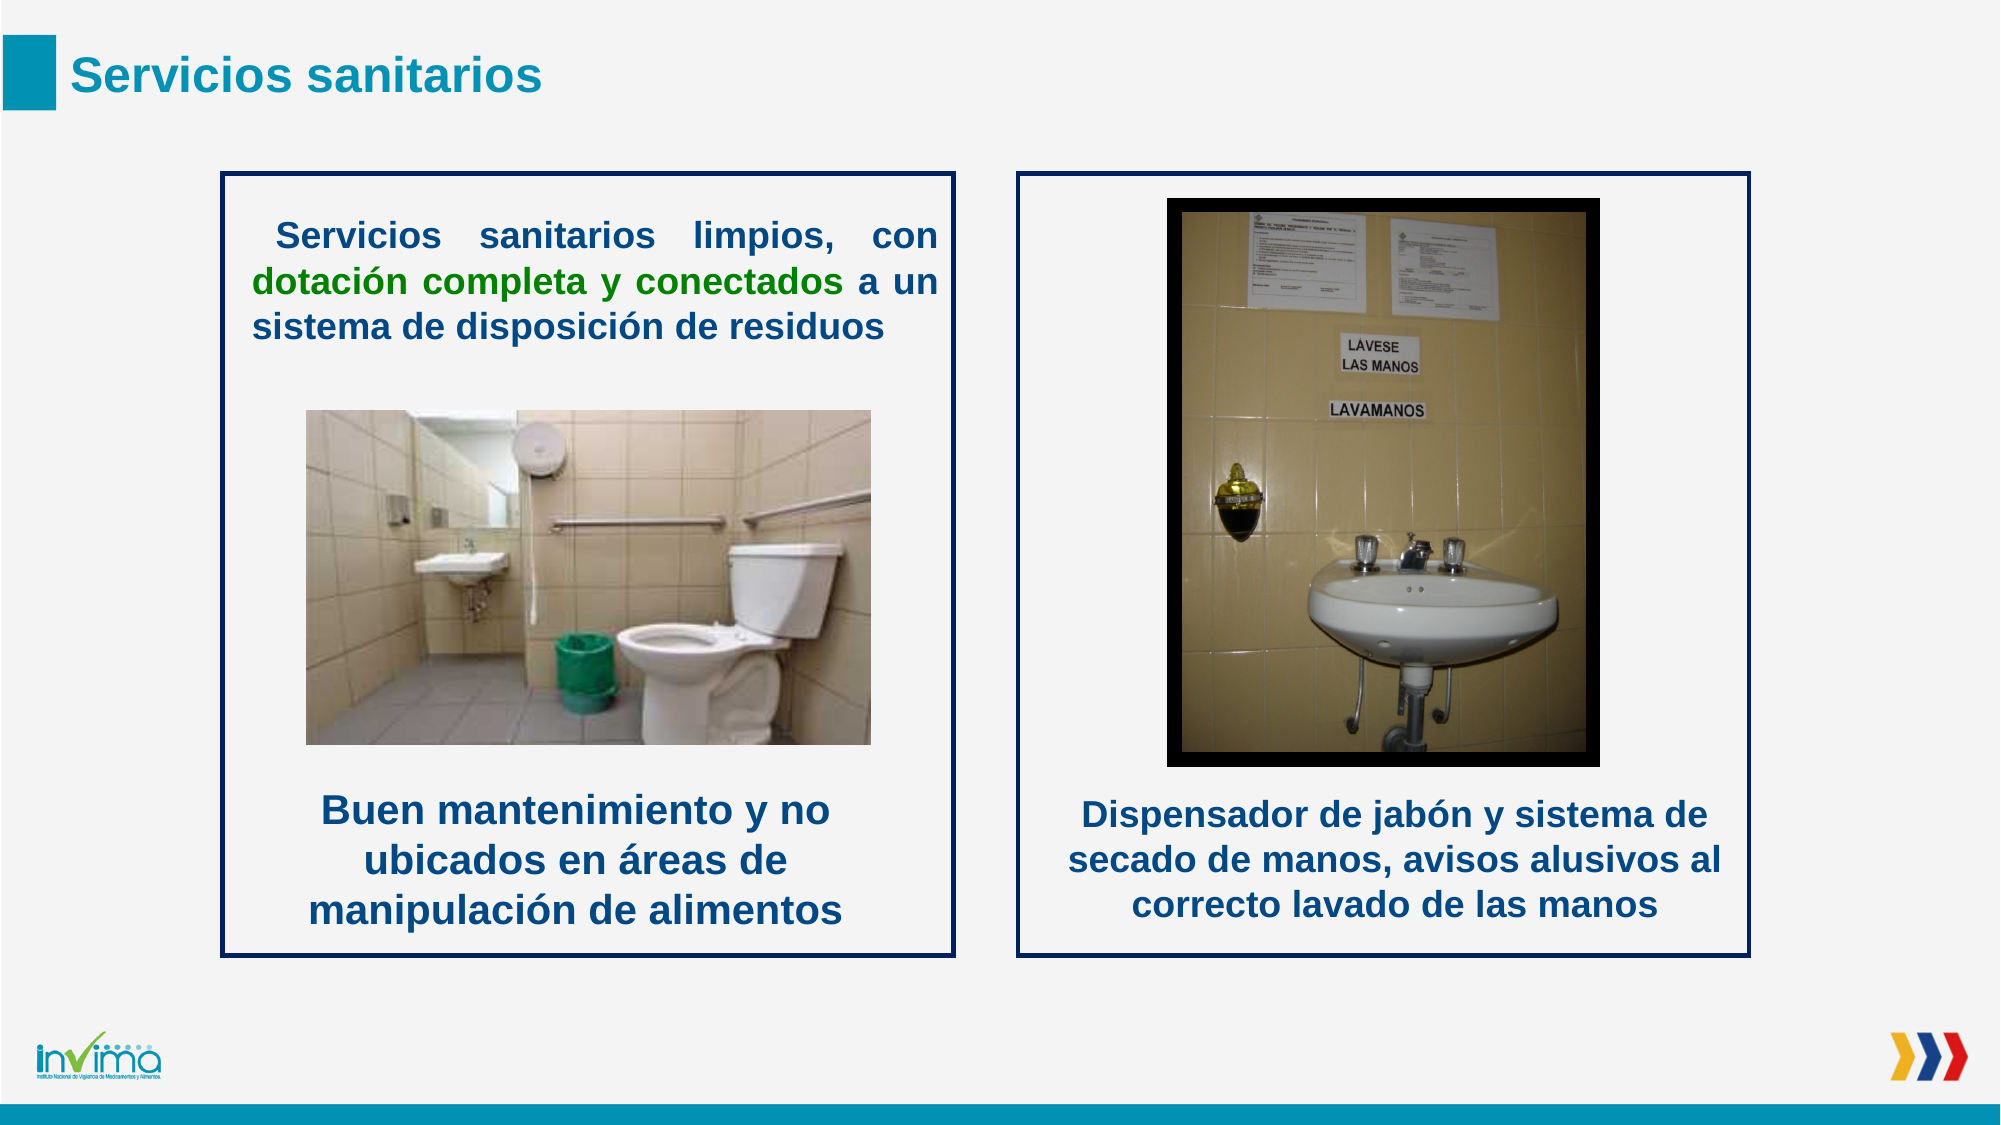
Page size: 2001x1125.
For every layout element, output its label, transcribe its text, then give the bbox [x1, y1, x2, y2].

text_box Servicios sanitarios [55, 34, 1718, 111]
picture [0, 0, 2001, 1104]
text_box Buen mantenimiento y no ubicados en áreas de manipulación de alimentos [210, 775, 222, 941]
text_box [1017, 173, 1750, 941]
text_box [2, 34, 57, 112]
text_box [79, 941, 1971, 1084]
text_box [222, 173, 955, 941]
